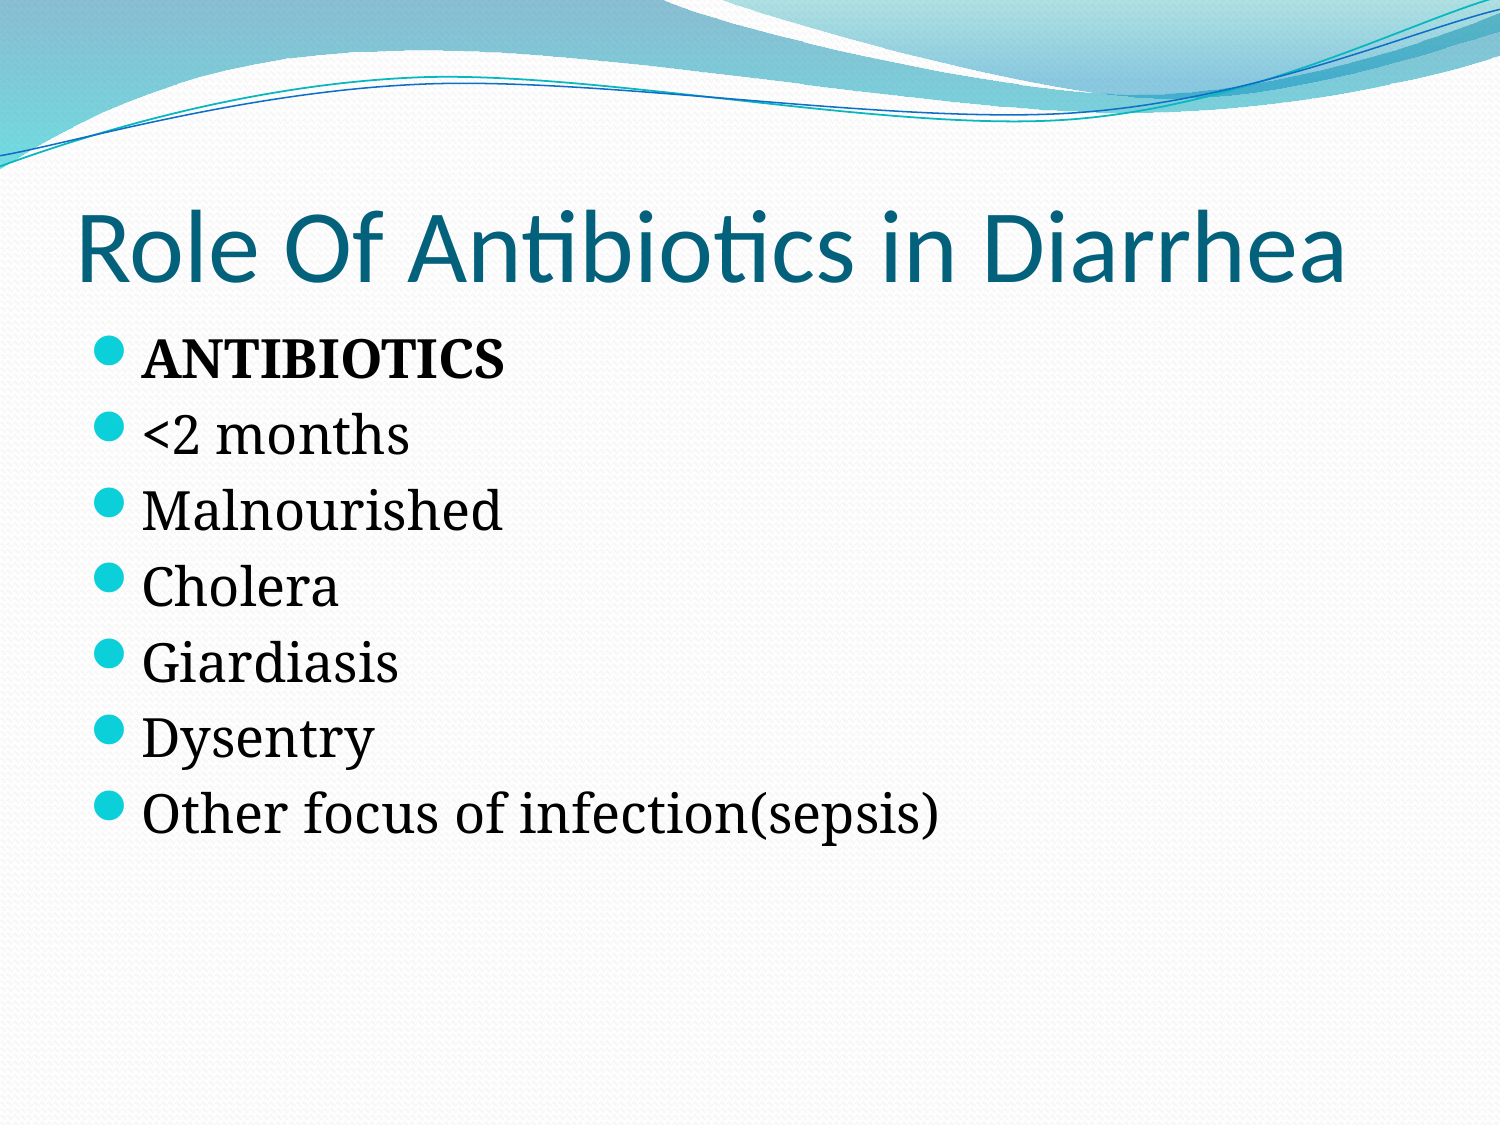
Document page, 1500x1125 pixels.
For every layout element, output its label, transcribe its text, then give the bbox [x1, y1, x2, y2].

list ANTIBIOTICS <2 months Malnourished Cholera Giardiasis Dysentry Other focus of infection(sepsis) [75, 317, 1425, 1038]
title Role Of Antibiotics in Diarrhea [75, 115, 1425, 303]
